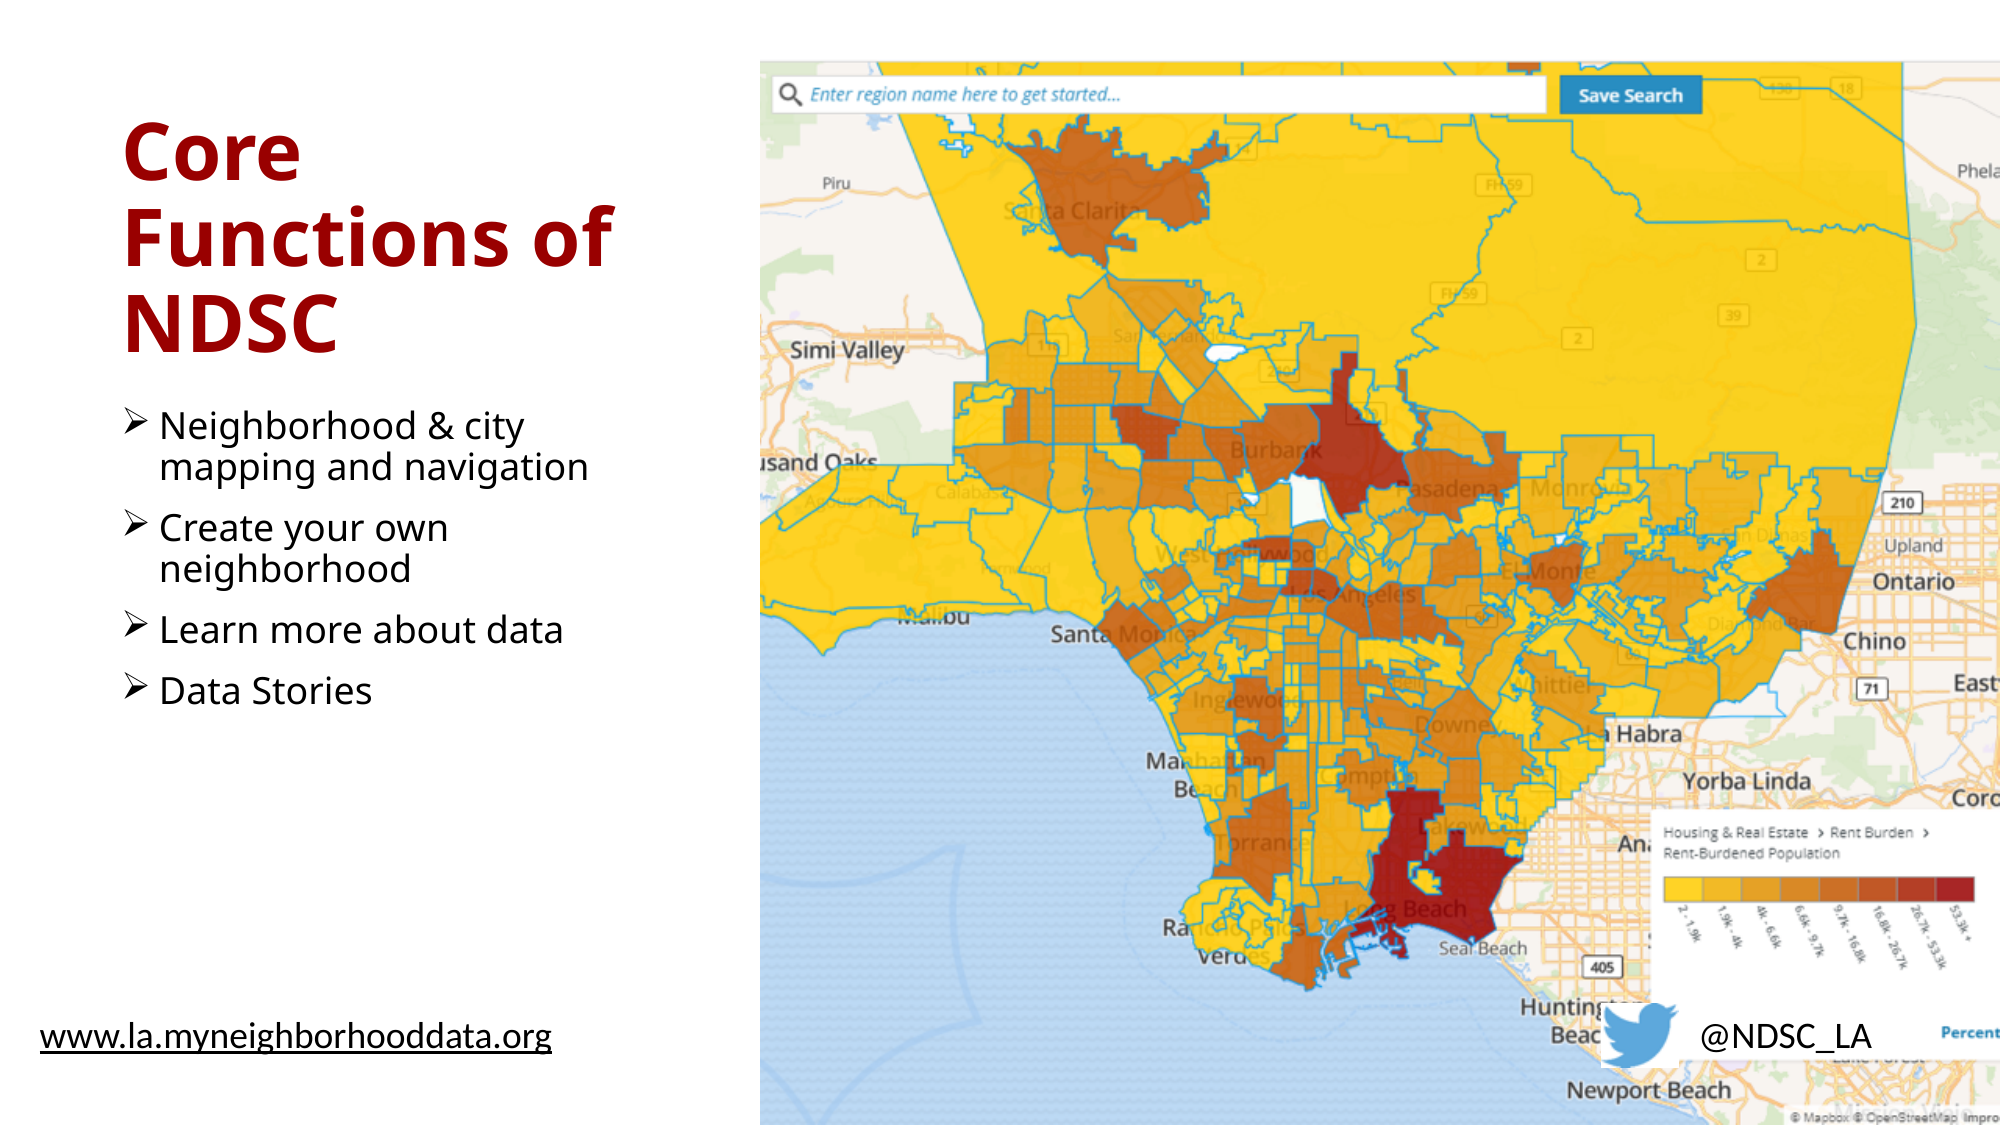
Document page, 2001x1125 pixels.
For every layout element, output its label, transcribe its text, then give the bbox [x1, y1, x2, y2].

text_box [24, 1003, 1975, 1068]
picture [760, 0, 2000, 1125]
title Core Functions of NDSC [106, 103, 706, 379]
list Neighborhood & city mapping and navigation Create your own neighborhood Learn more about data Data Stories [106, 399, 706, 1003]
